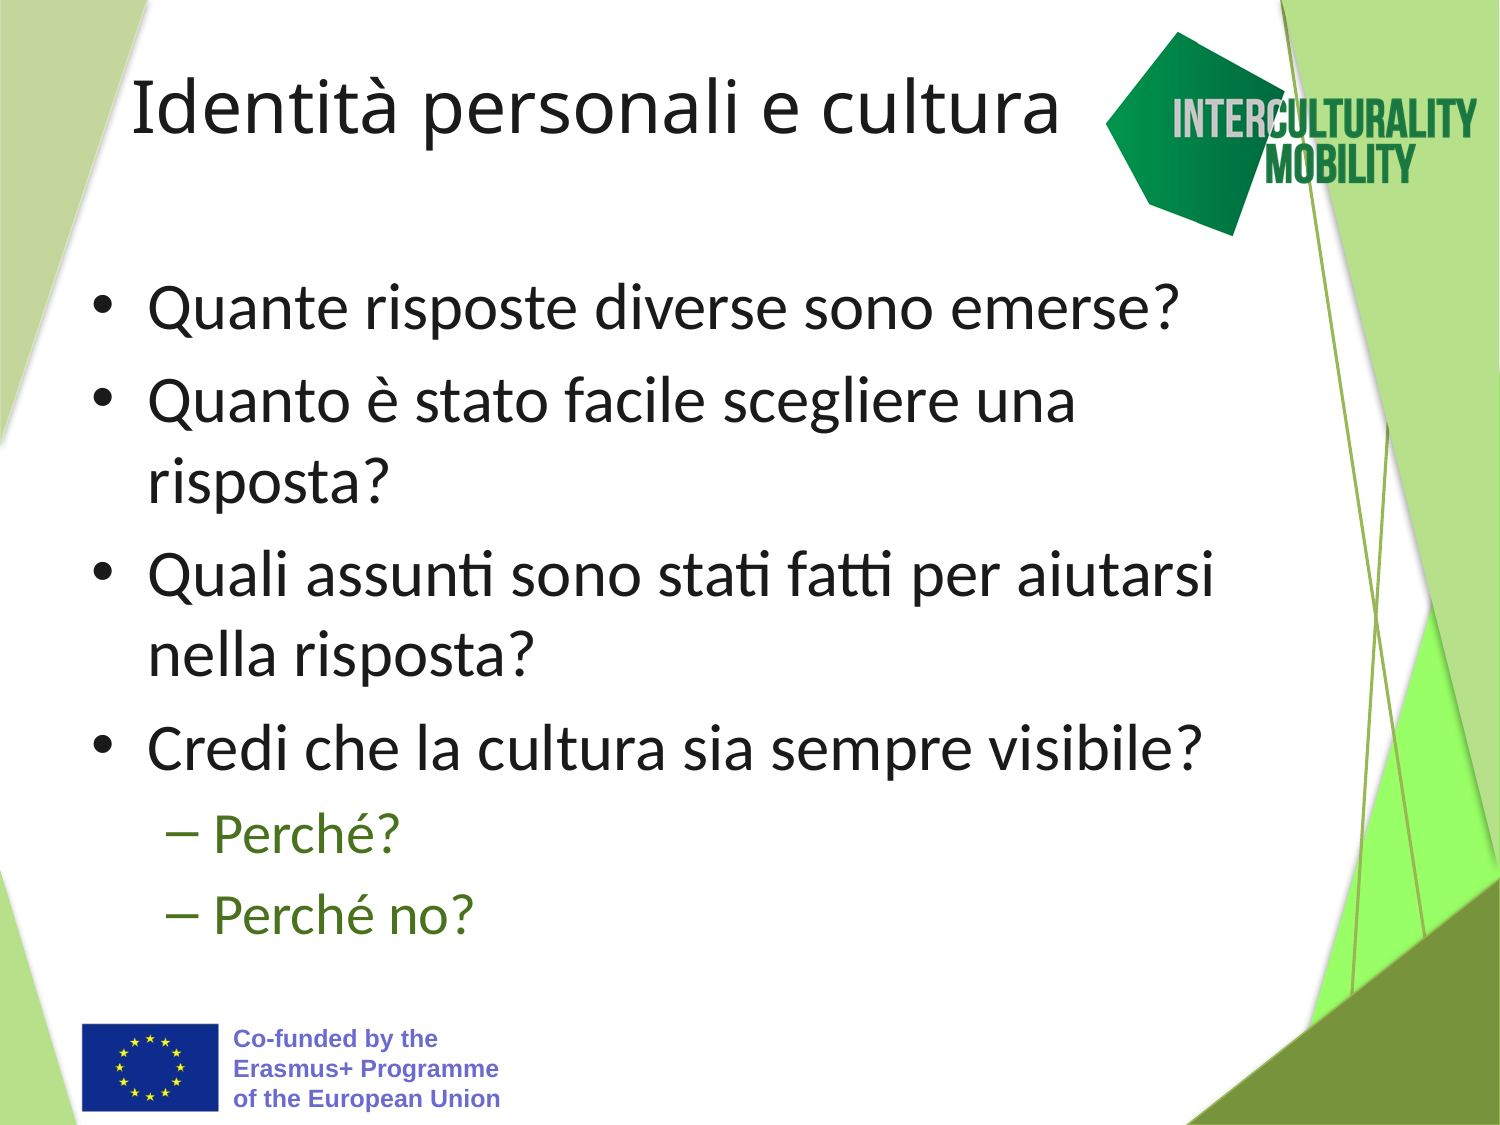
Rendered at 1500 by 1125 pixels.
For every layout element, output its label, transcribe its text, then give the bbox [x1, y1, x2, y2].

picture [1104, 30, 1477, 237]
list Quante risposte diverse sono emerse? Quanto è stato facile scegliere una risposta? Quali assunti sono stati fatti per aiutarsi nella risposta? Credi che la cultura sia sempre visibile? Perché? Perché no? [76, 255, 1331, 1064]
picture [238, 1096, 243, 1105]
picture [53, 999, 243, 1125]
title Identità personali e cultura [112, 9, 1083, 198]
